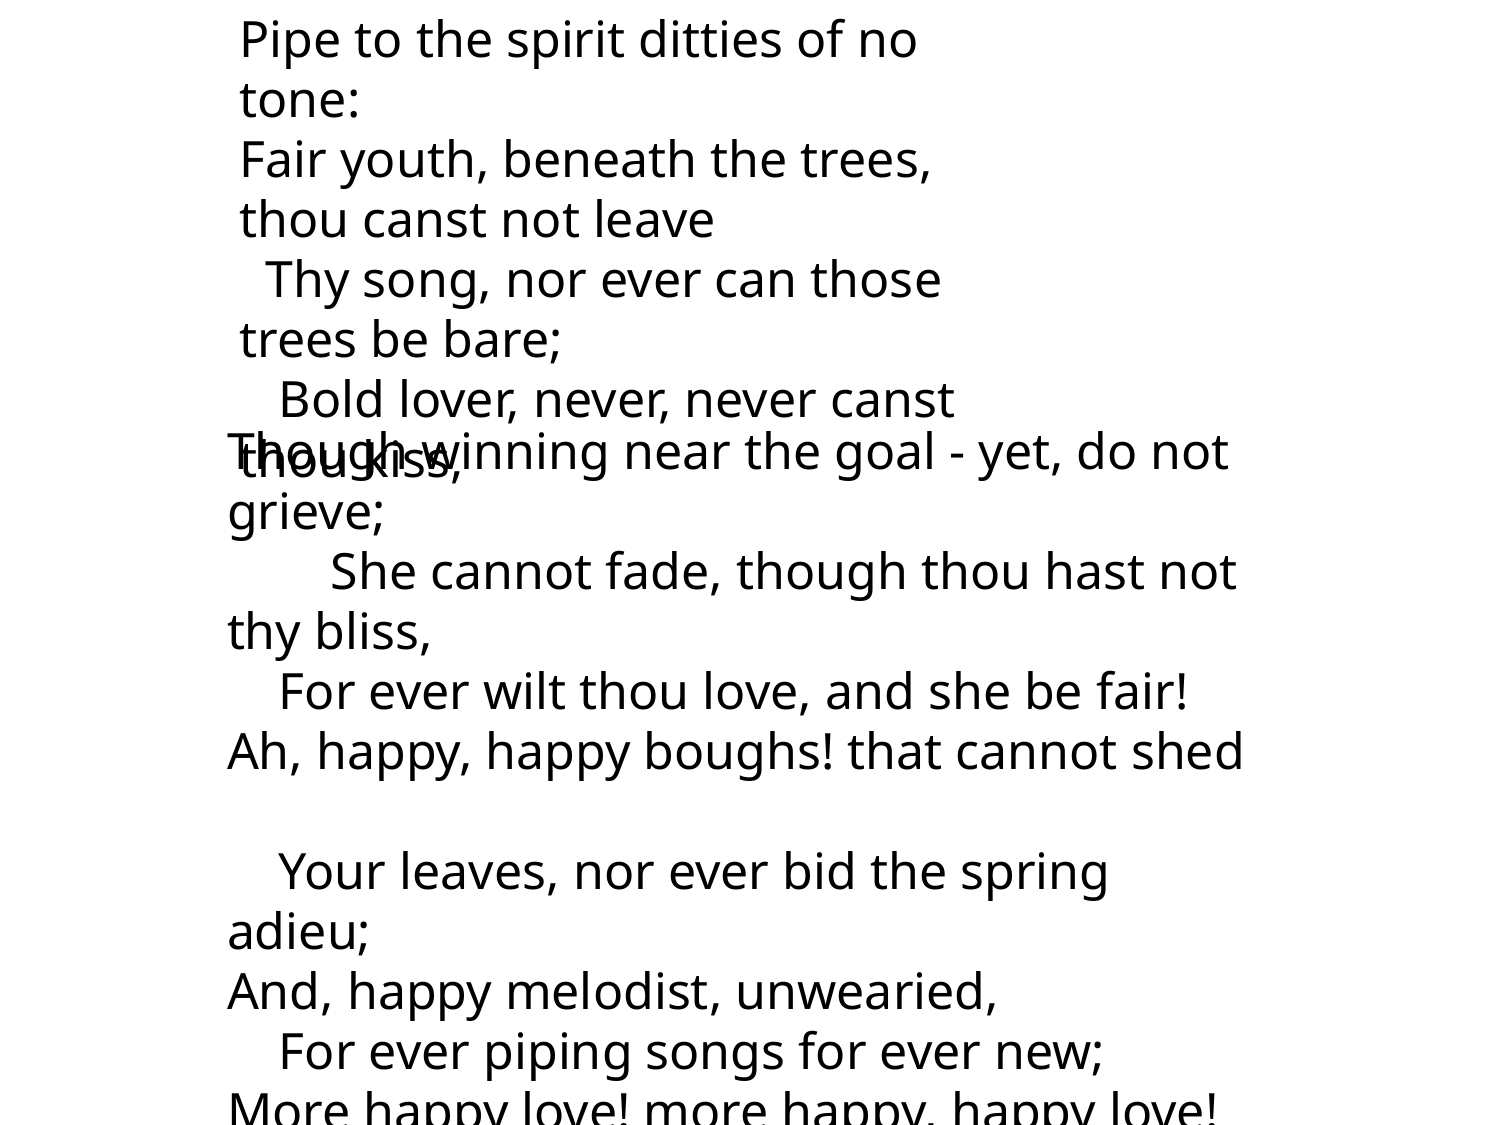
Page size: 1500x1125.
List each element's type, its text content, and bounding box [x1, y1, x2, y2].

text_box Though winning near the goal - yet, do not grieve; She cannot fade, though thou hast not thy bliss, For ever wilt thou love, and she be fair! Ah, happy, happy boughs! that cannot shed Your leaves, nor ever bid the spring adieu; And, happy melodist, unwearied, For ever piping songs for ever new; More happy love! more happy, happy love! For ever warm and still to be enjoy'd, [212, 412, 1263, 1125]
text_box Pipe to the spirit ditties of no tone: Fair youth, beneath the trees, thou canst not leave Thy song, nor ever can those trees be bare; Bold lover, never, never canst thou kiss, [224, 0, 1050, 412]
